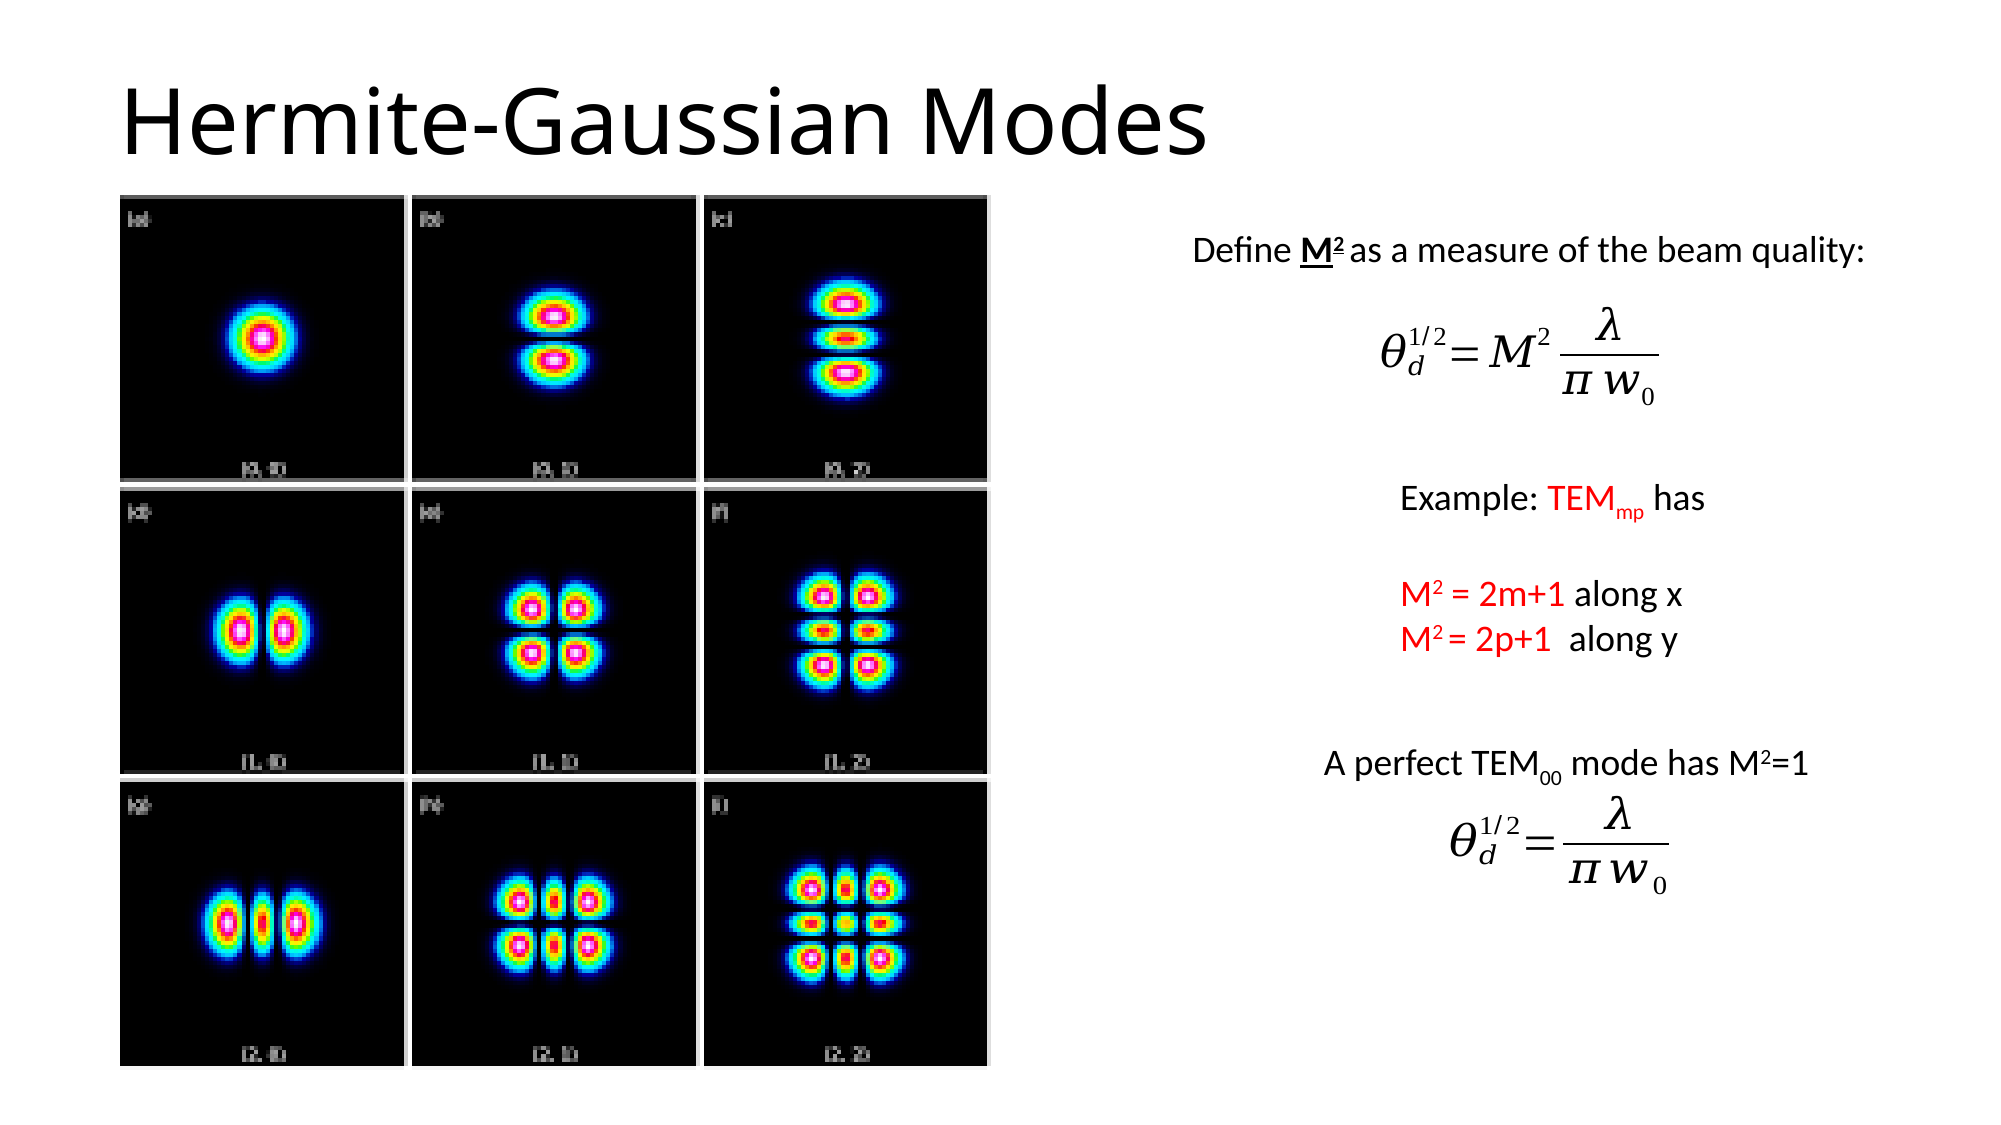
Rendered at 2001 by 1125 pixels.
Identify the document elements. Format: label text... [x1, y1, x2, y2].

text_box Example: TEMmp has M2 = 2m+1 along x M2 = 2p+1 along y [1385, 465, 1770, 666]
text_box A perfect TEM00 mode has M2=1 [1309, 730, 1825, 797]
title Hermite-Gaussian Modes [104, 15, 1830, 234]
text_box Define M2 as a measure of the beam quality: [1177, 217, 1890, 278]
picture [88, 183, 1001, 1091]
